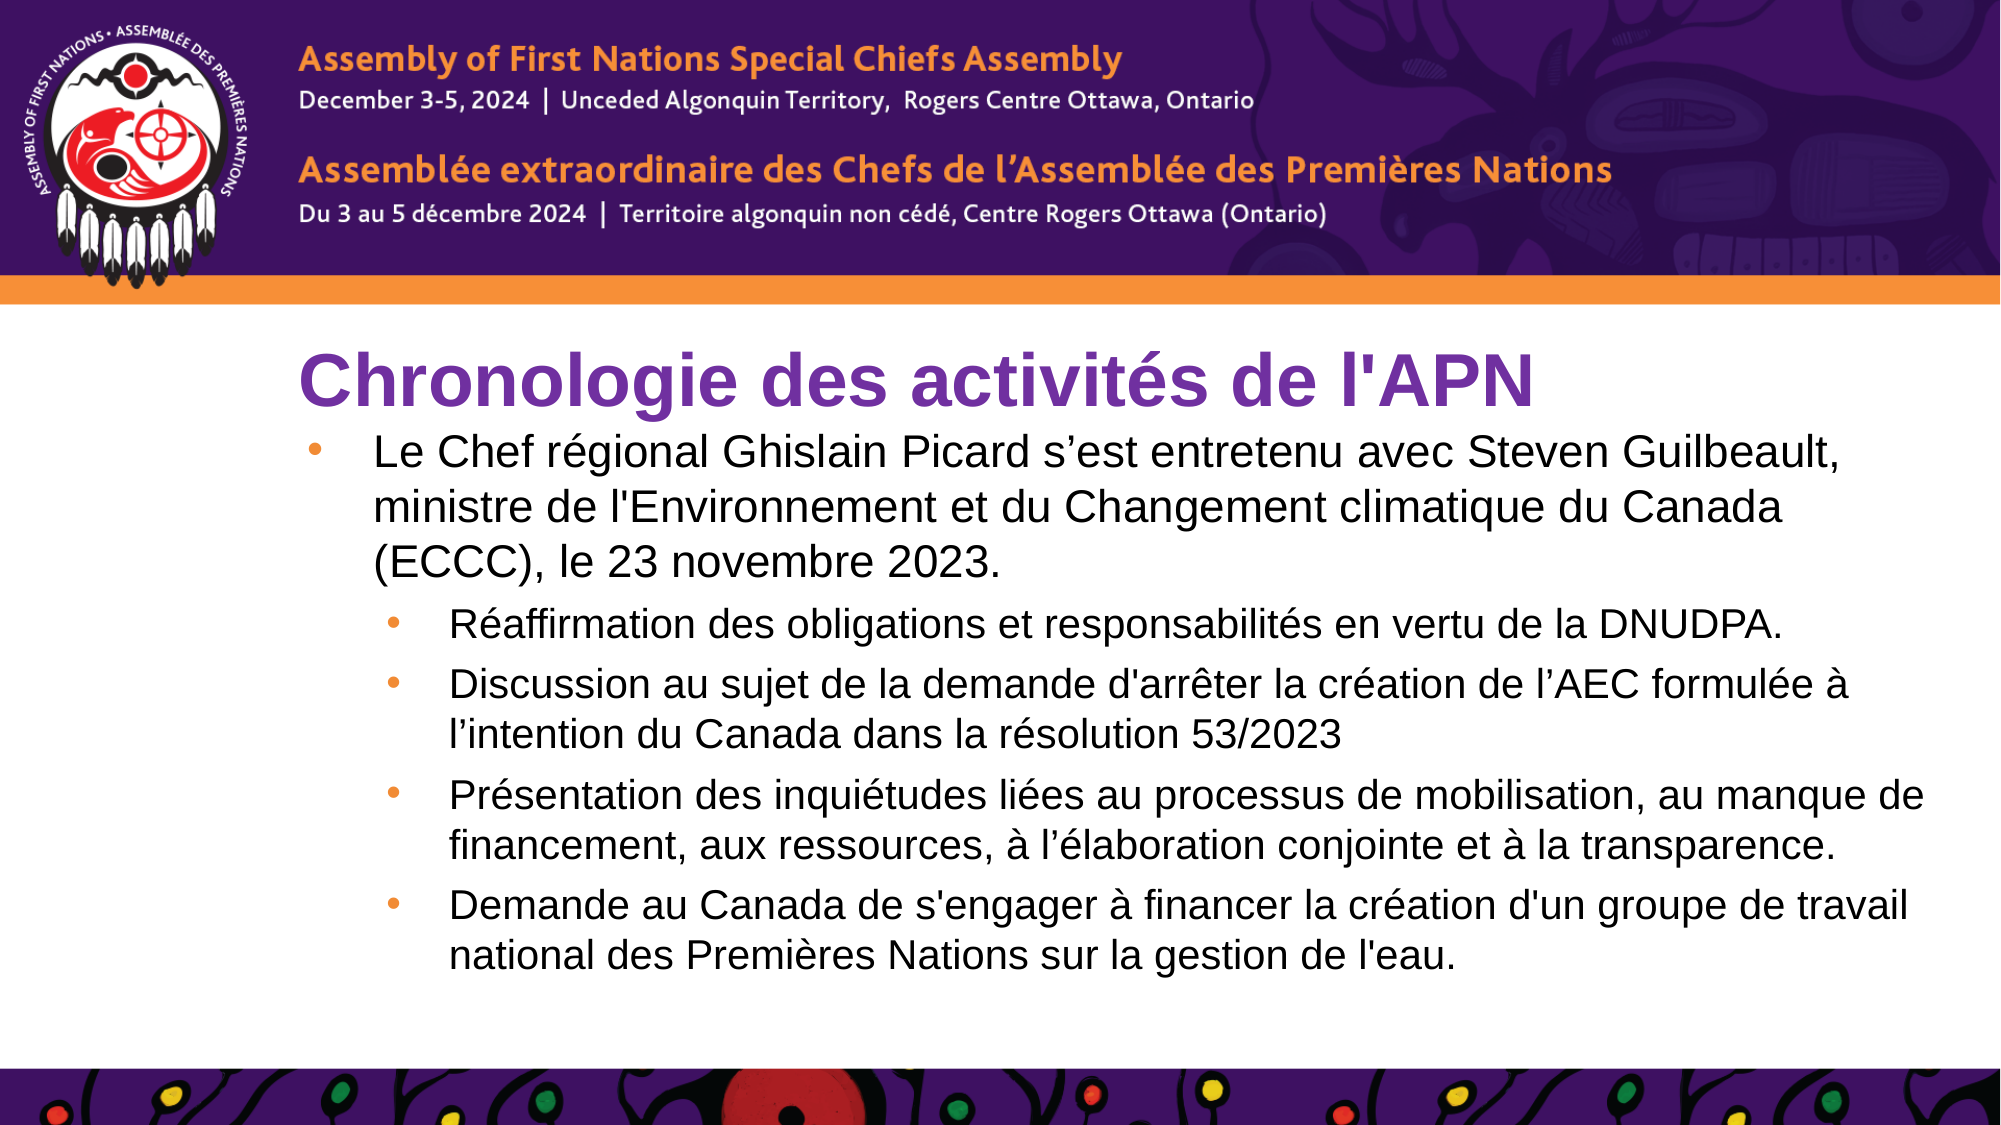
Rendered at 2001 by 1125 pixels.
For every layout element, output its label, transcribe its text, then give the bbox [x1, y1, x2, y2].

list Le Chef régional Ghislain Picard s’est entretenu avec Steven Guilbeault, ministre de l'Environnement et du Changement climatique du Canada (ECCC), le 23 novembre 2023. Réaffirmation des obligations et responsabilités en vertu de la DNUDPA. Discussion au sujet de la demande d'arrêter la création de l’AEC formulée à l’intention du Canada dans la résolution 53/2023 Présentation des inquiétudes liées au processus de mobilisation, au manque de financement, aux ressources, à l’élaboration conjointe et à la transparence. Demande au Canada de s'engager à financer la création d'un groupe de travail national des Premières Nations sur la gestion de l'eau. [283, 413, 1954, 1125]
title Chronologie des activités de l'APN [283, 334, 1844, 413]
picture [0, 0, 2001, 1125]
